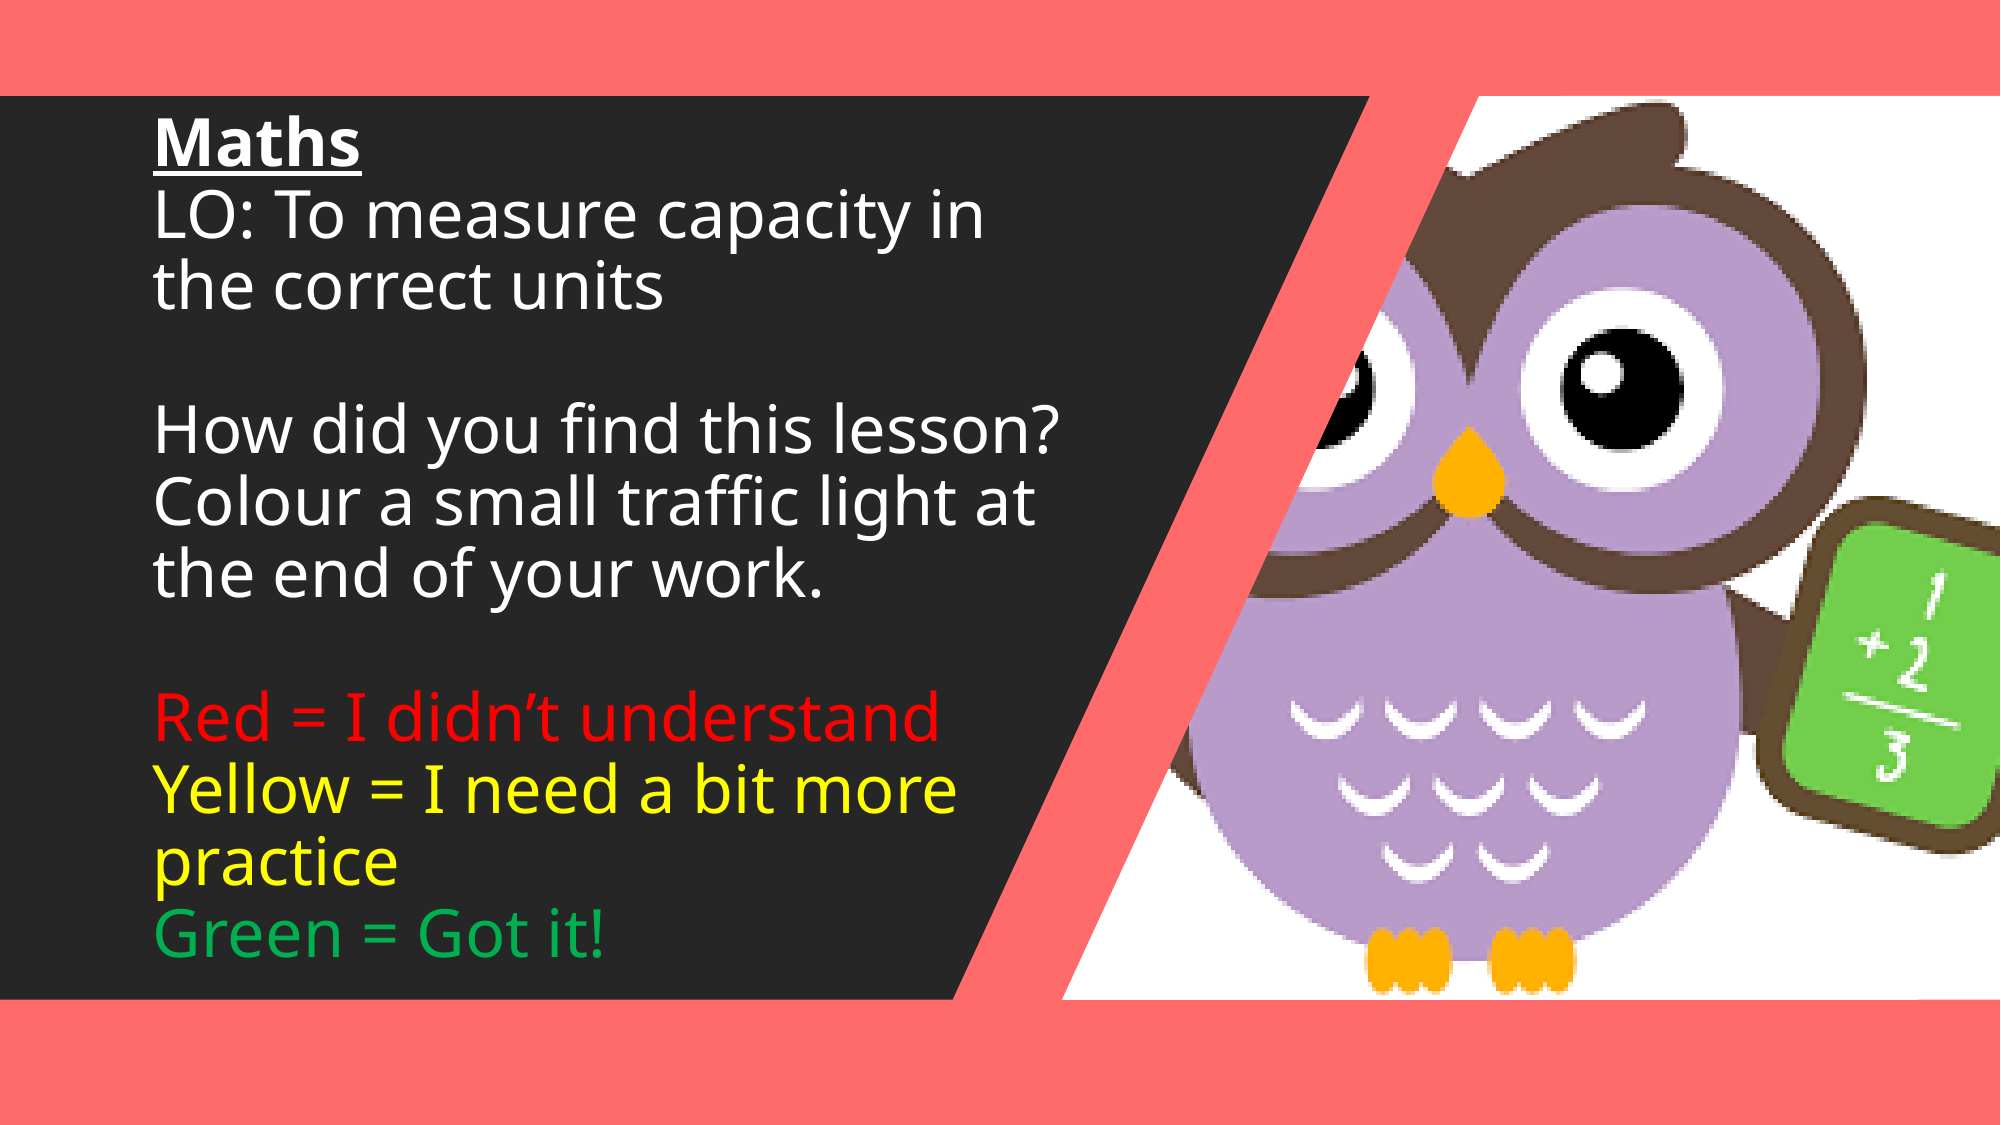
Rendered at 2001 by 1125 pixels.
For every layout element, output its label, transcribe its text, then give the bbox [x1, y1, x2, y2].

picture [1061, 95, 2000, 1000]
text_box [0, 94, 1372, 1001]
title Maths LO: To measure capacity in the correct units How did you find this lesson? Colour a small traffic light at the end of your work. Red = I didn’t understand Yellow = I need a bit more practice Green = Got it! [138, 231, 1061, 980]
